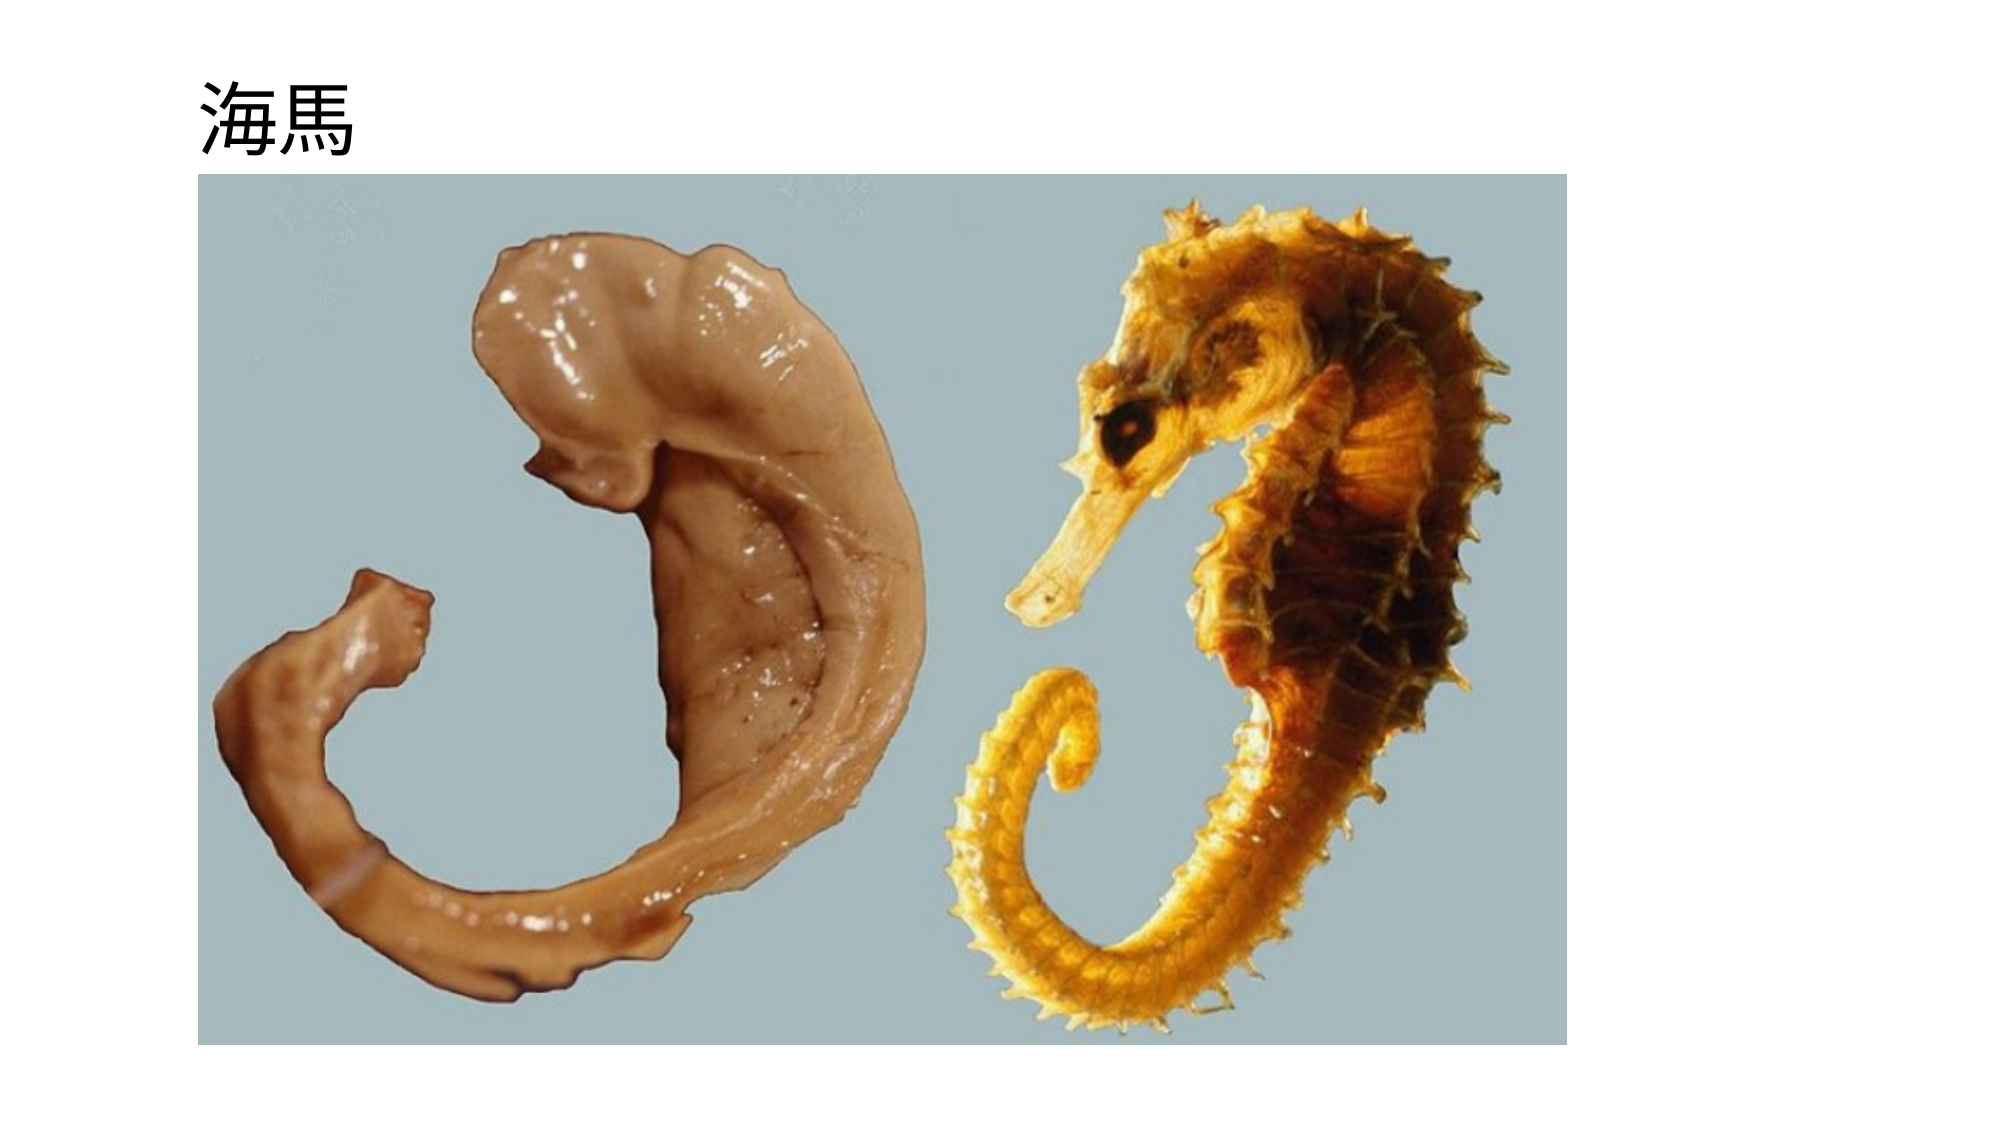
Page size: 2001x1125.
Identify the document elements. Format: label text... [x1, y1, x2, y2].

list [198, 174, 1567, 1045]
title 海馬 [182, 72, 1908, 175]
